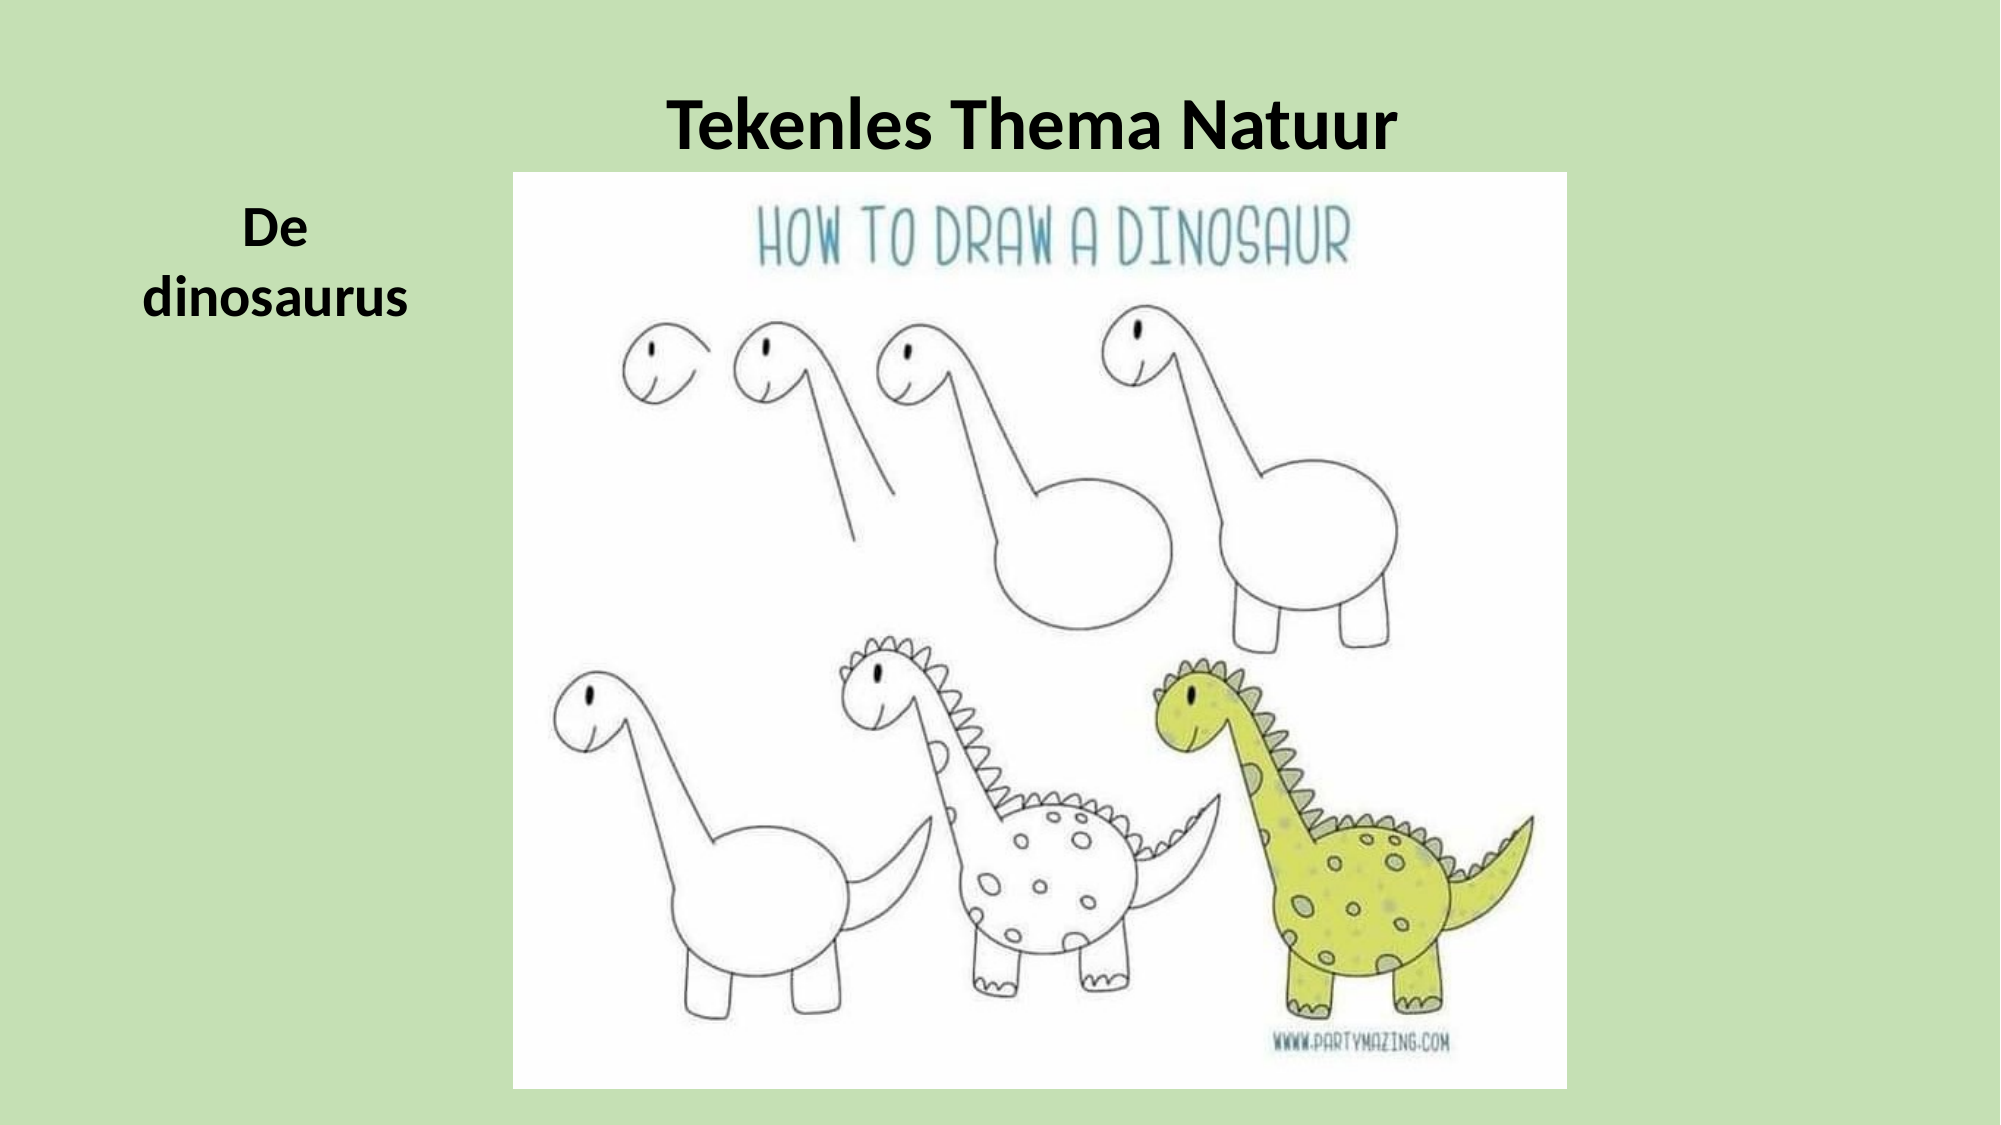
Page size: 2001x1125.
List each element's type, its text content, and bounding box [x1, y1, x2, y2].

text_box De dinosaurus [50, 180, 501, 336]
text_box Tekenles Thema Natuur [322, 67, 1744, 173]
picture [513, 172, 1567, 1090]
